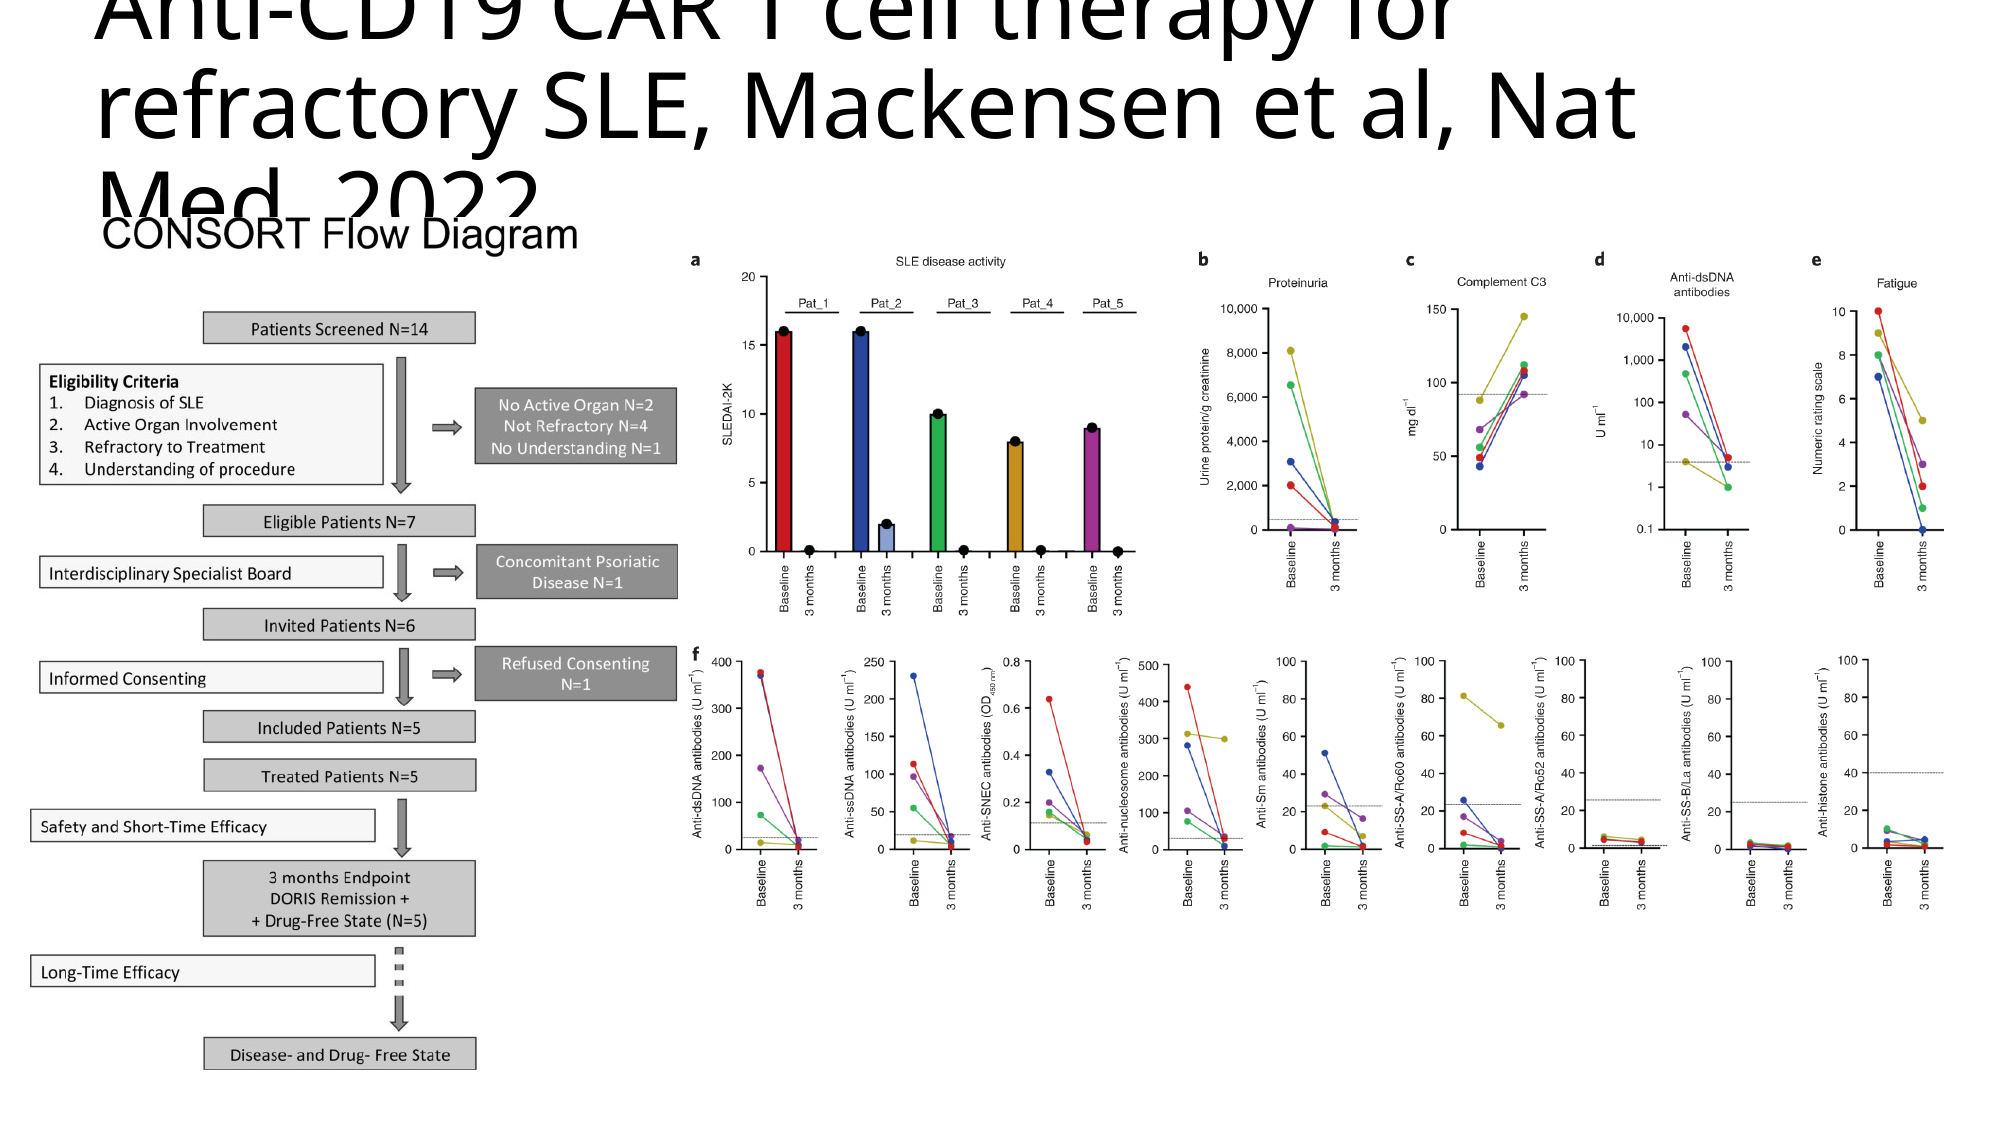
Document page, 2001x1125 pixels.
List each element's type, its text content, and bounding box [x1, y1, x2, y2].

title Anti-CD19 CAR T cell therapy for refractory SLE, Mackensen et al, Nat Med, 2022 [79, 0, 1805, 218]
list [30, 217, 678, 1070]
picture [688, 251, 1944, 910]
